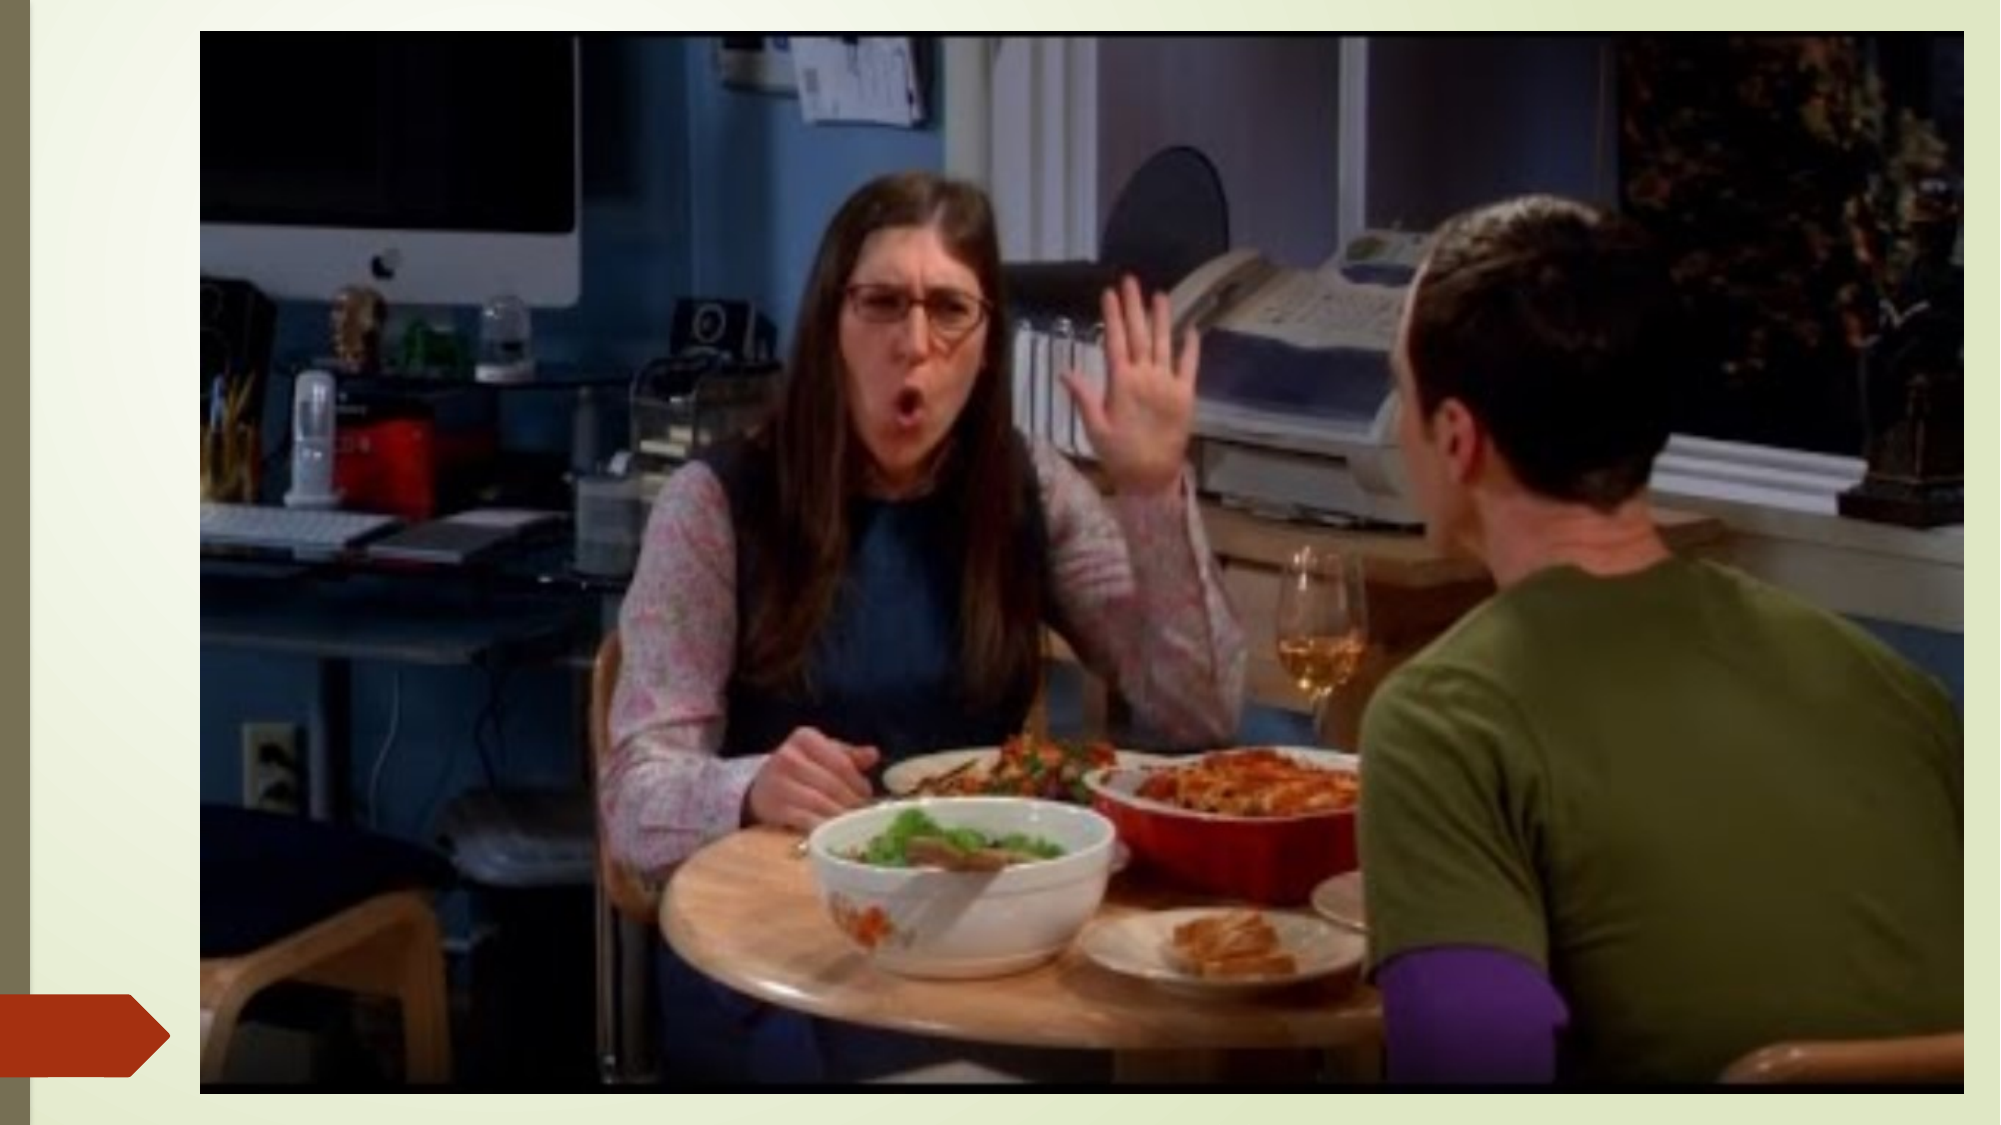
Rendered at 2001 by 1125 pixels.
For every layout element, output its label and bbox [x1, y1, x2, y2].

text_box [31, 0, 2000, 1125]
text_box [0, 0, 31, 992]
text_box [0, 992, 172, 1079]
text_box [199, 30, 1965, 1096]
text_box [0, 1079, 31, 1125]
